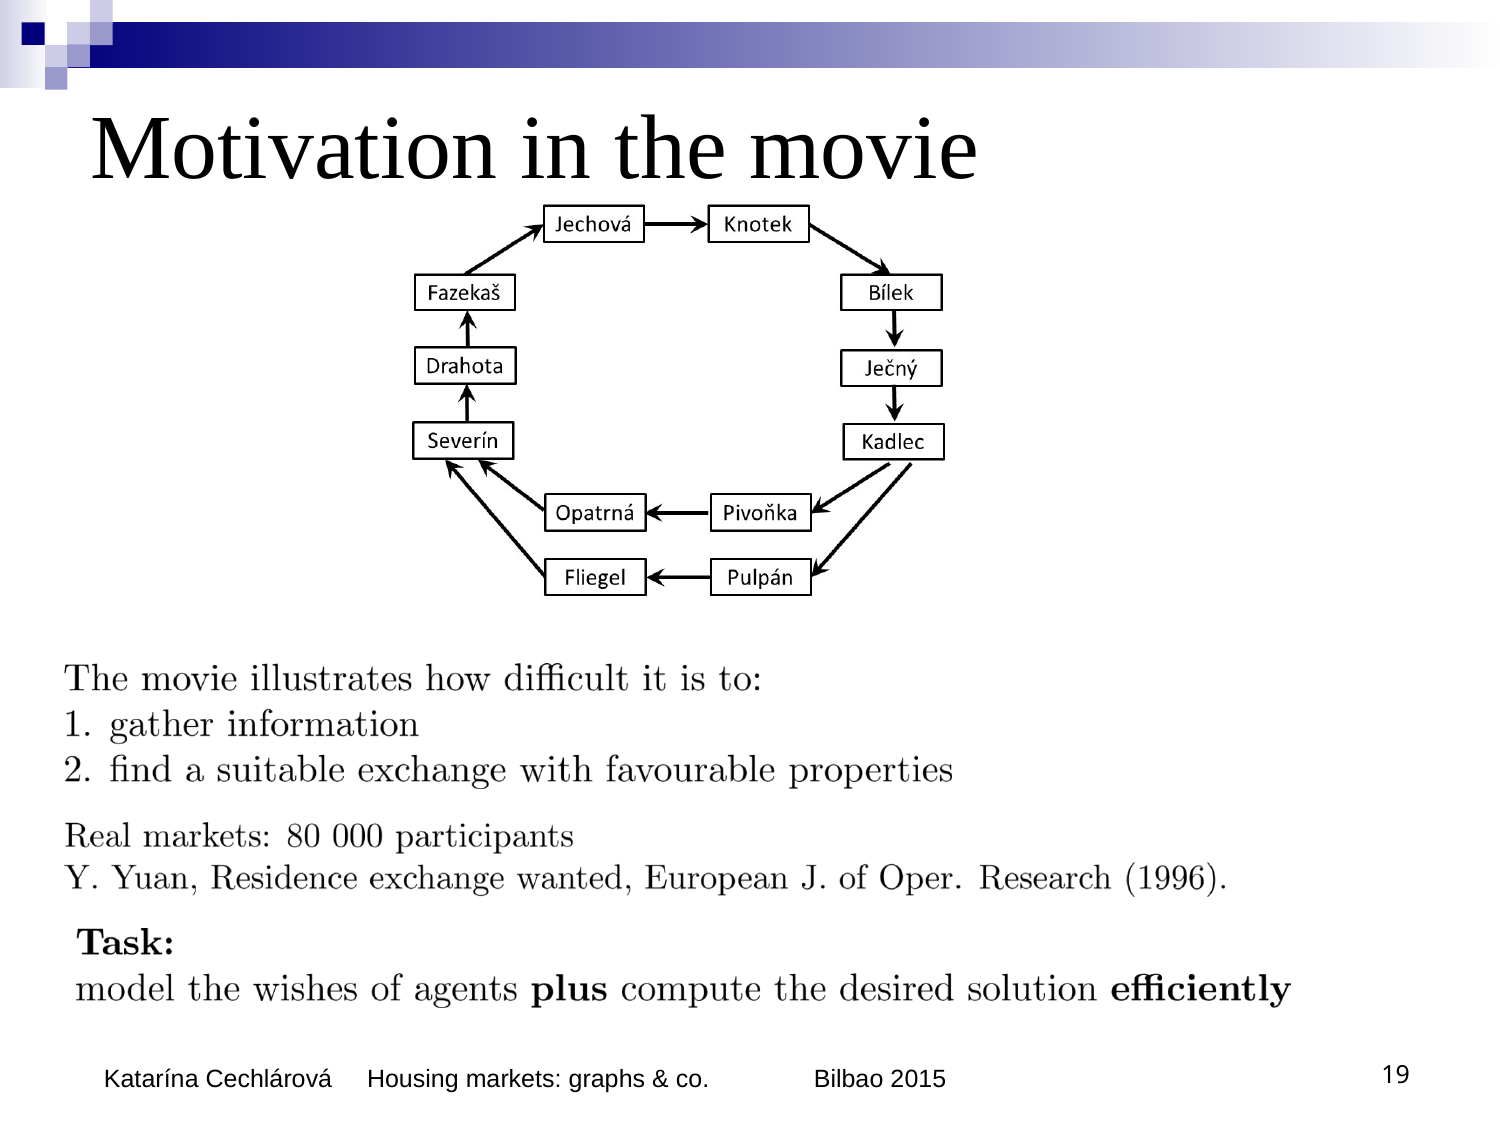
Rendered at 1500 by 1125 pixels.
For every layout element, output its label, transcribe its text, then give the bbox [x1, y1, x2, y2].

footer Katarína Cechlárová Housing markets: graphs & co. Bilbao 2015 [64, 1025, 988, 1100]
picture [76, 928, 1291, 1008]
picture [64, 663, 952, 789]
slide_number 19 [1074, 1025, 1425, 1100]
picture [64, 822, 1225, 897]
picture [371, 196, 975, 610]
title Motivation in the movie [75, 75, 1425, 209]
